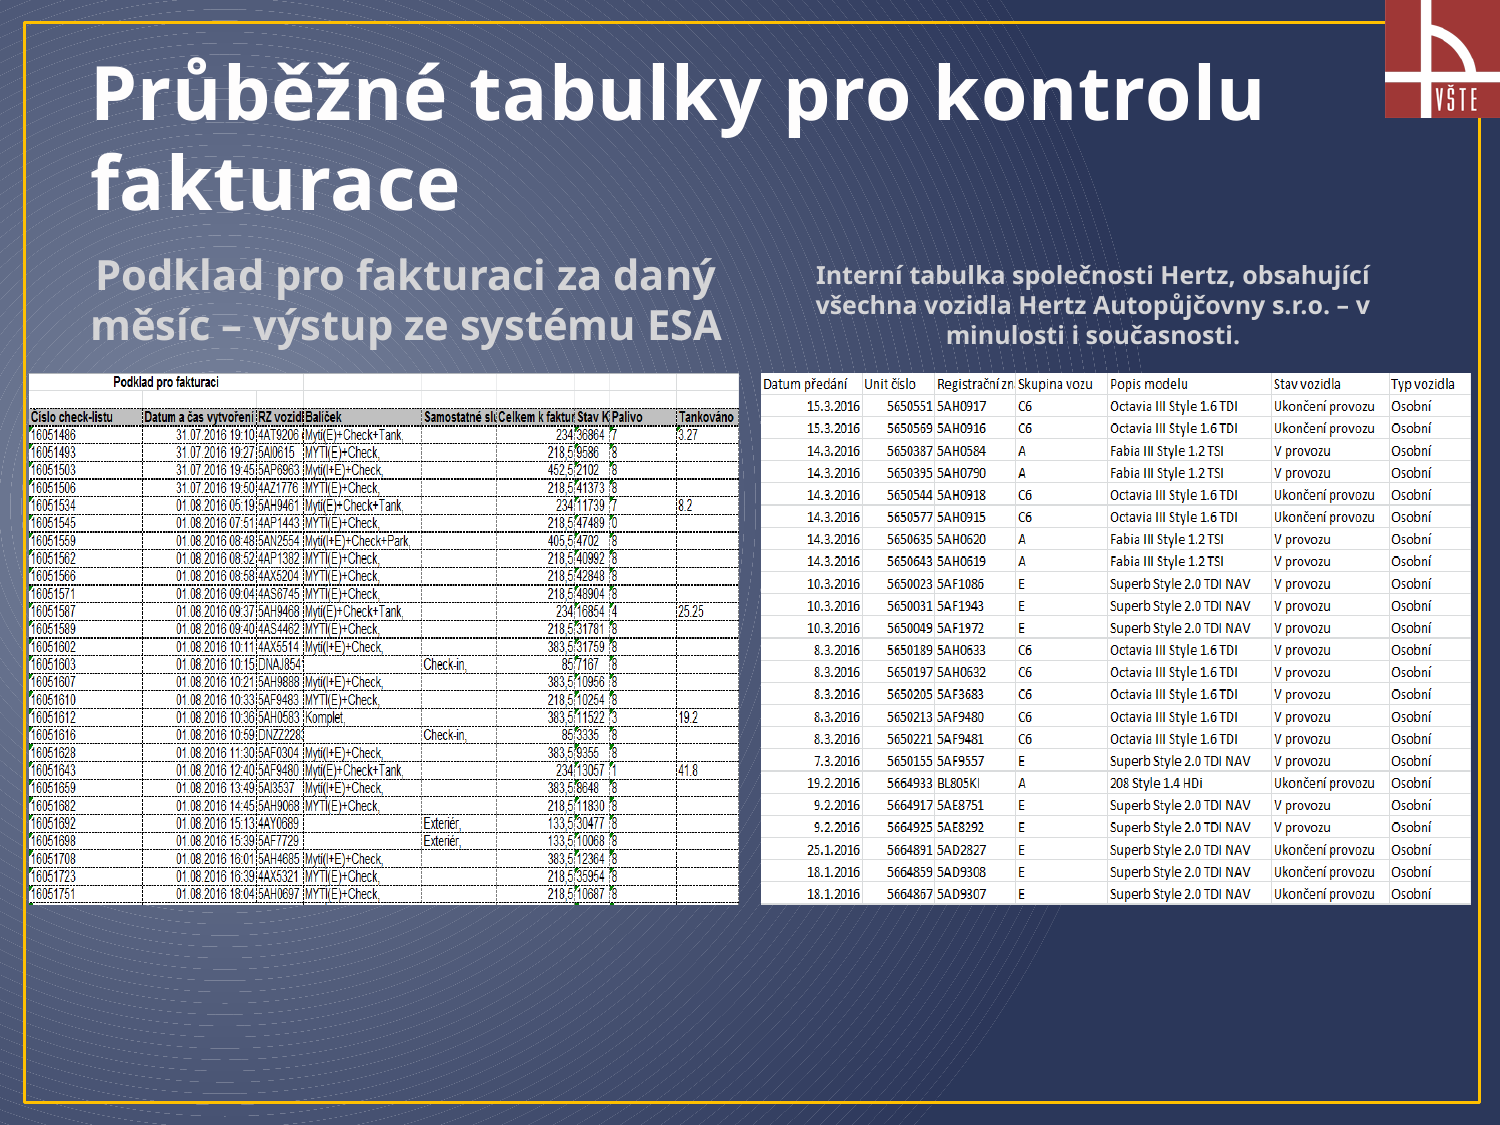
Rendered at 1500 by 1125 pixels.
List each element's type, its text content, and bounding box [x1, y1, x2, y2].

picture [1384, 0, 1500, 119]
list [29, 373, 739, 906]
title Průběžné tabulky pro kontrolu fakturace [75, 45, 1425, 233]
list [761, 373, 1471, 906]
list Interní tabulka společnosti Hertz, obsahující všechna vozidla Hertz Autopůjčovny s.r.o. – v minulosti i současnosti. [761, 251, 1425, 357]
list Podklad pro fakturaci za daný měsíc – výstup ze systému ESA [75, 251, 738, 357]
